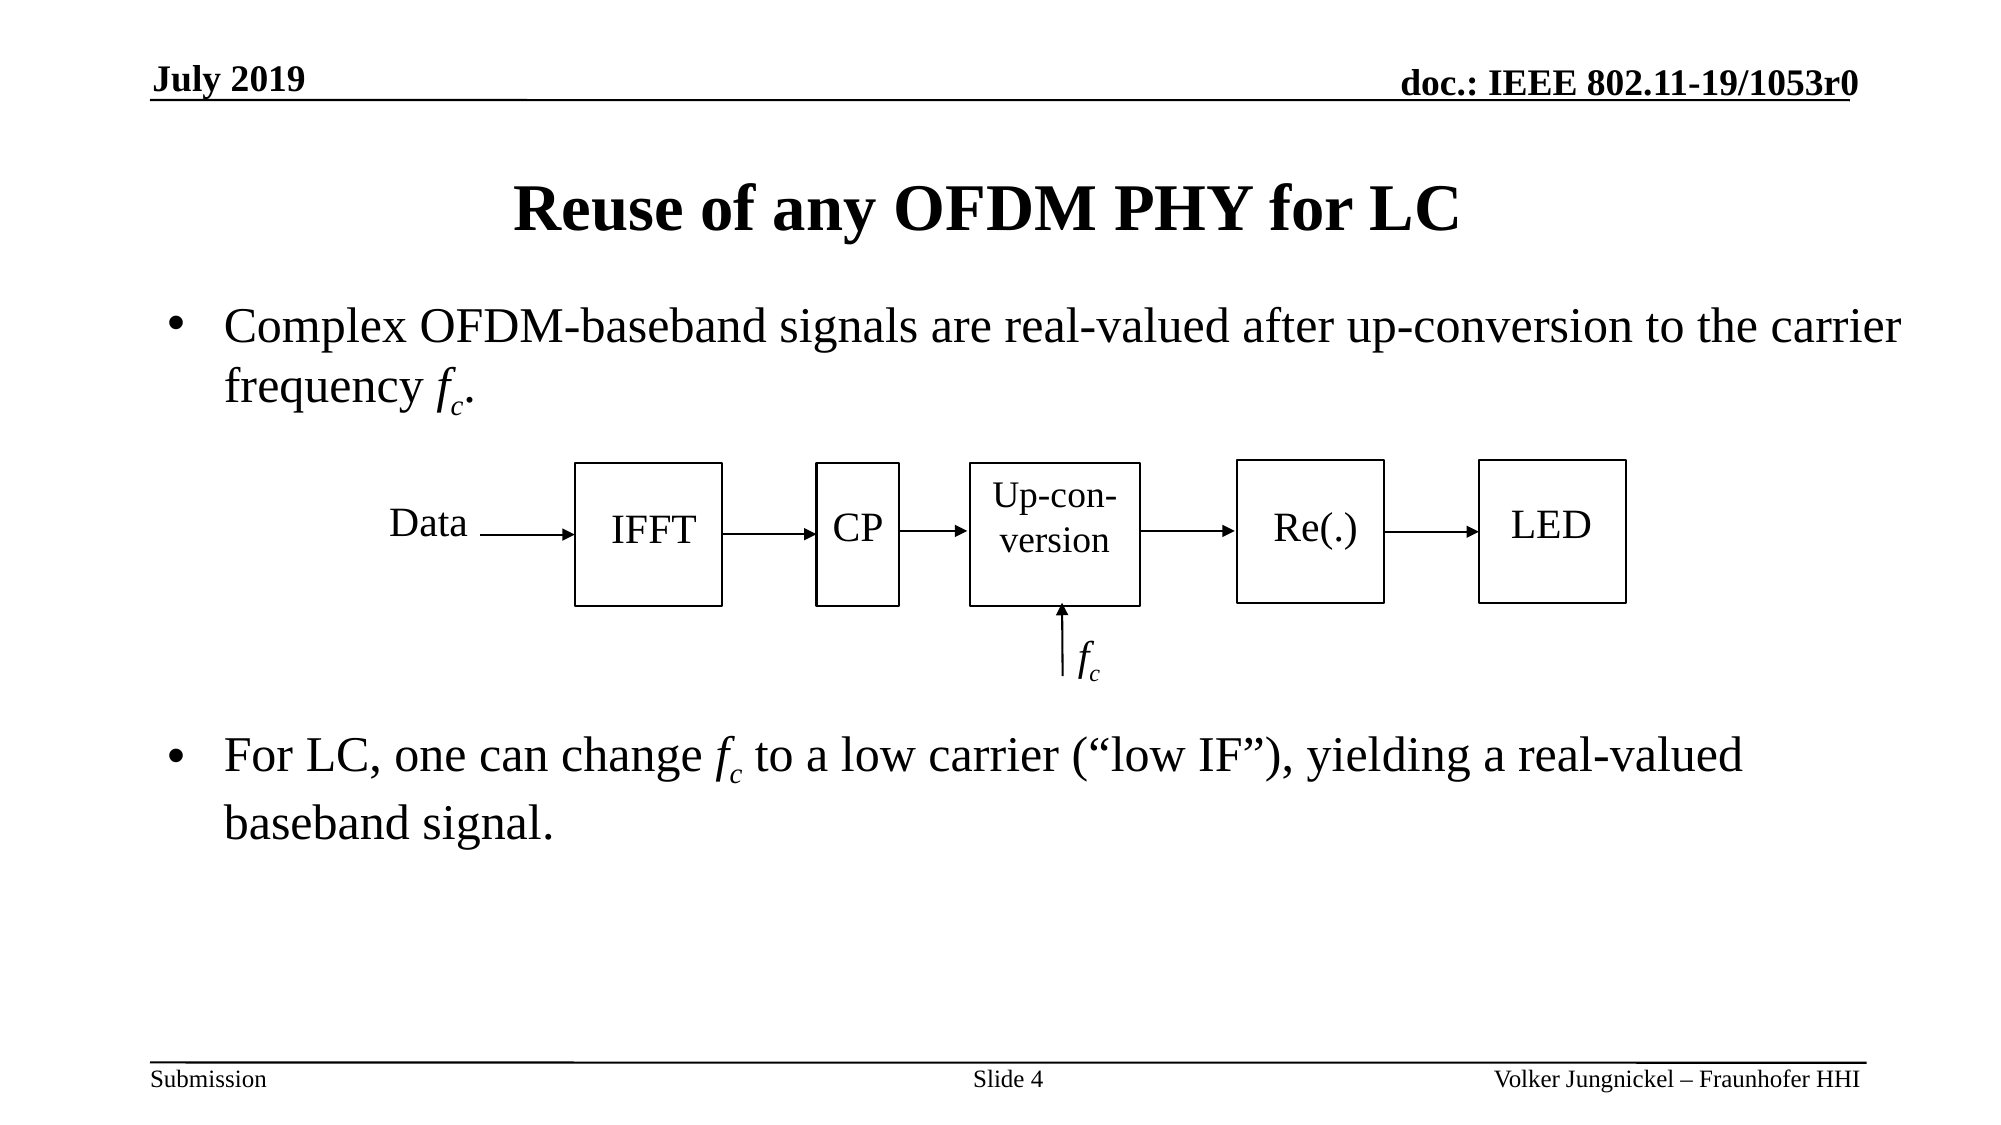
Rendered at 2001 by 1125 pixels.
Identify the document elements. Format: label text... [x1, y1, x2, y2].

slide_number Slide 4 [950, 1061, 1067, 1123]
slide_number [152, 54, 563, 100]
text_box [373, 460, 1627, 688]
text_box Reuse of any OFDM PHY for LC [351, 115, 1626, 291]
text_box Complex OFDM-baseband signals are real-valued after up-conversion to the carrier frequency fc. For LC, one can change fc to a low carrier (“low IF”), yielding a real-valued baseband signal. [152, 285, 1934, 1013]
